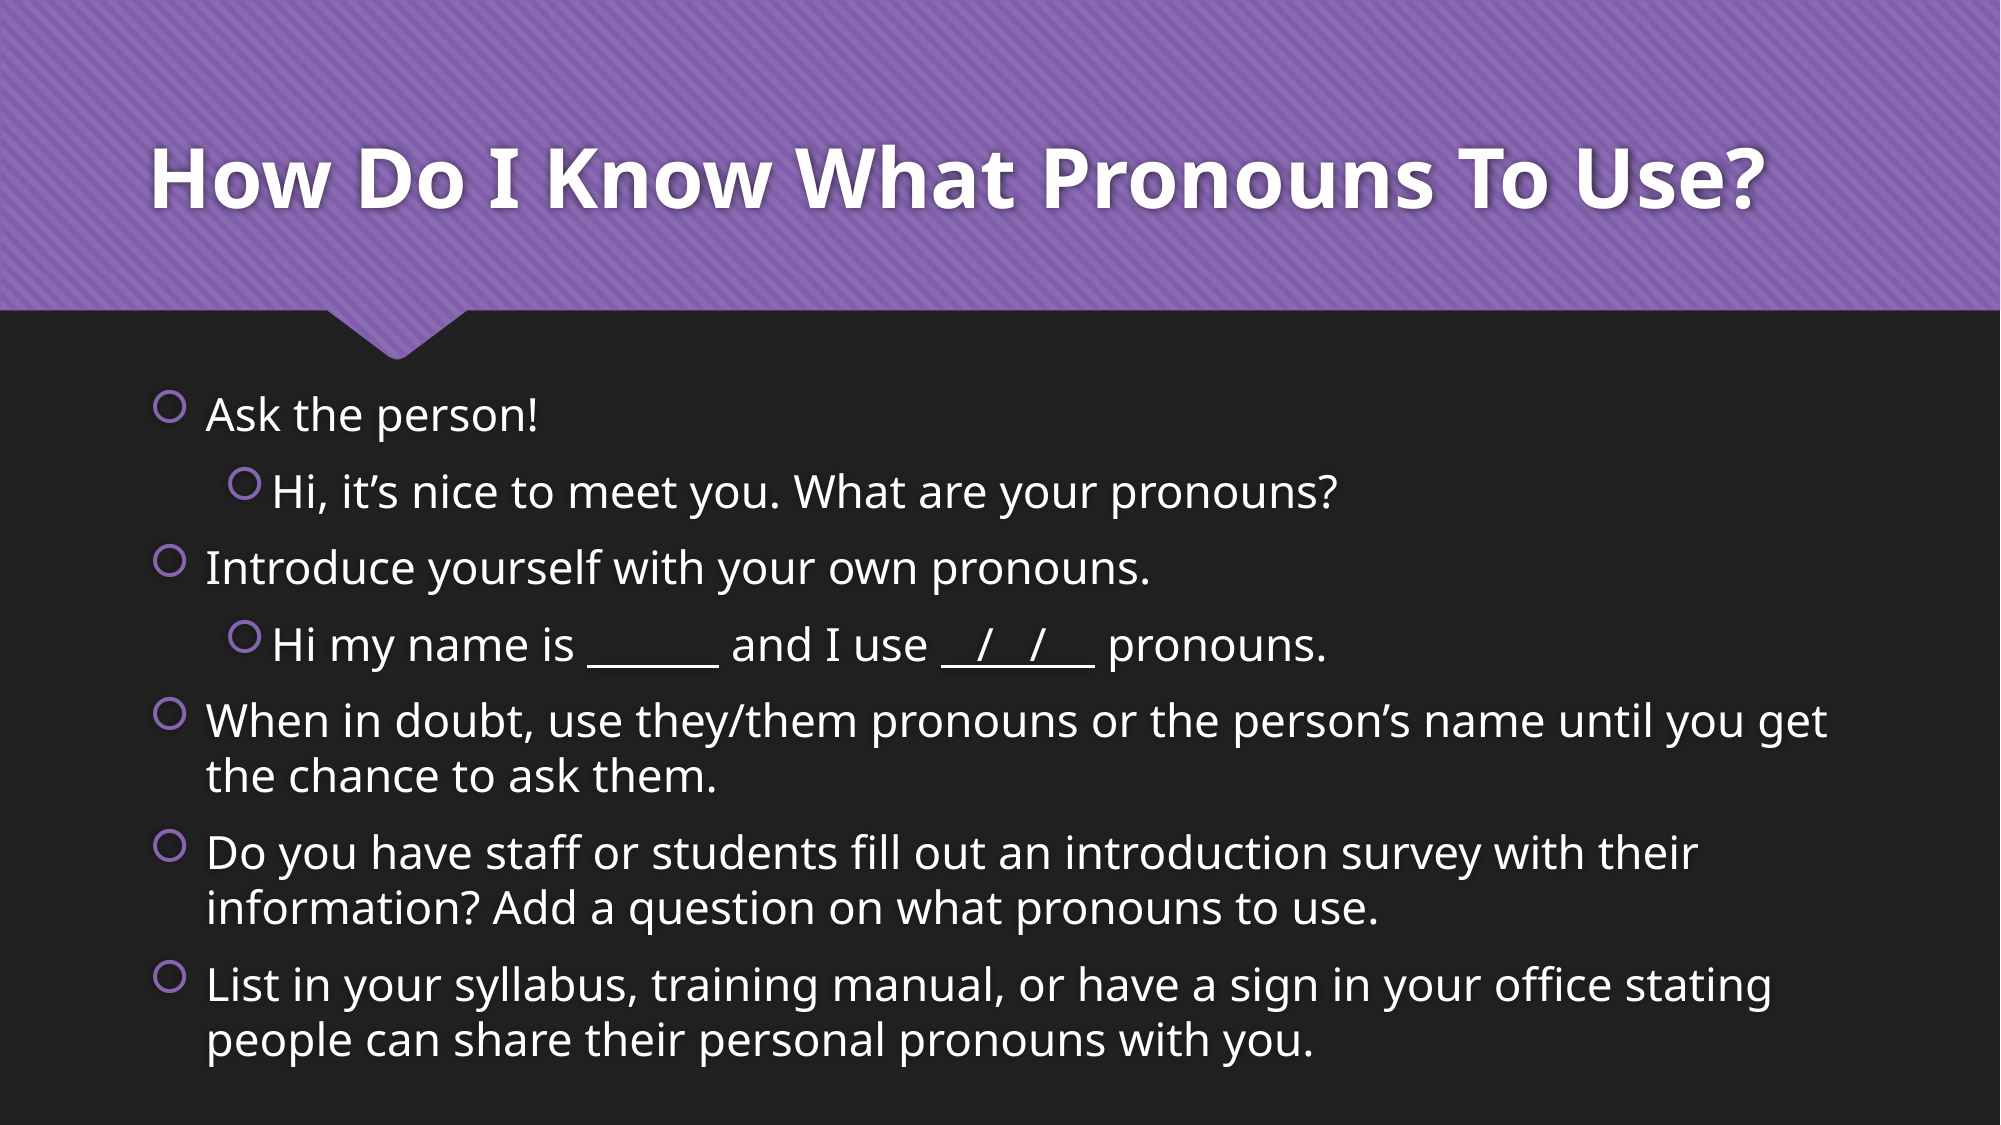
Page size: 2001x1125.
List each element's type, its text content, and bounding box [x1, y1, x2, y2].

list Ask the person! Hi, it’s nice to meet you. What are your pronouns? Introduce yourself with your own pronouns. Hi my name is and I use / / pronouns. When in doubt, use they/them pronouns or the person’s name until you get the chance to ask them. Do you have staff or students fill out an introduction survey with their information? Add a question on what pronouns to use. List in your syllabus, training manual, or have a sign in your office stating people can share their personal pronouns with you. [134, 364, 1866, 1087]
title How Do I Know What Pronouns To Use? [132, 73, 1868, 233]
